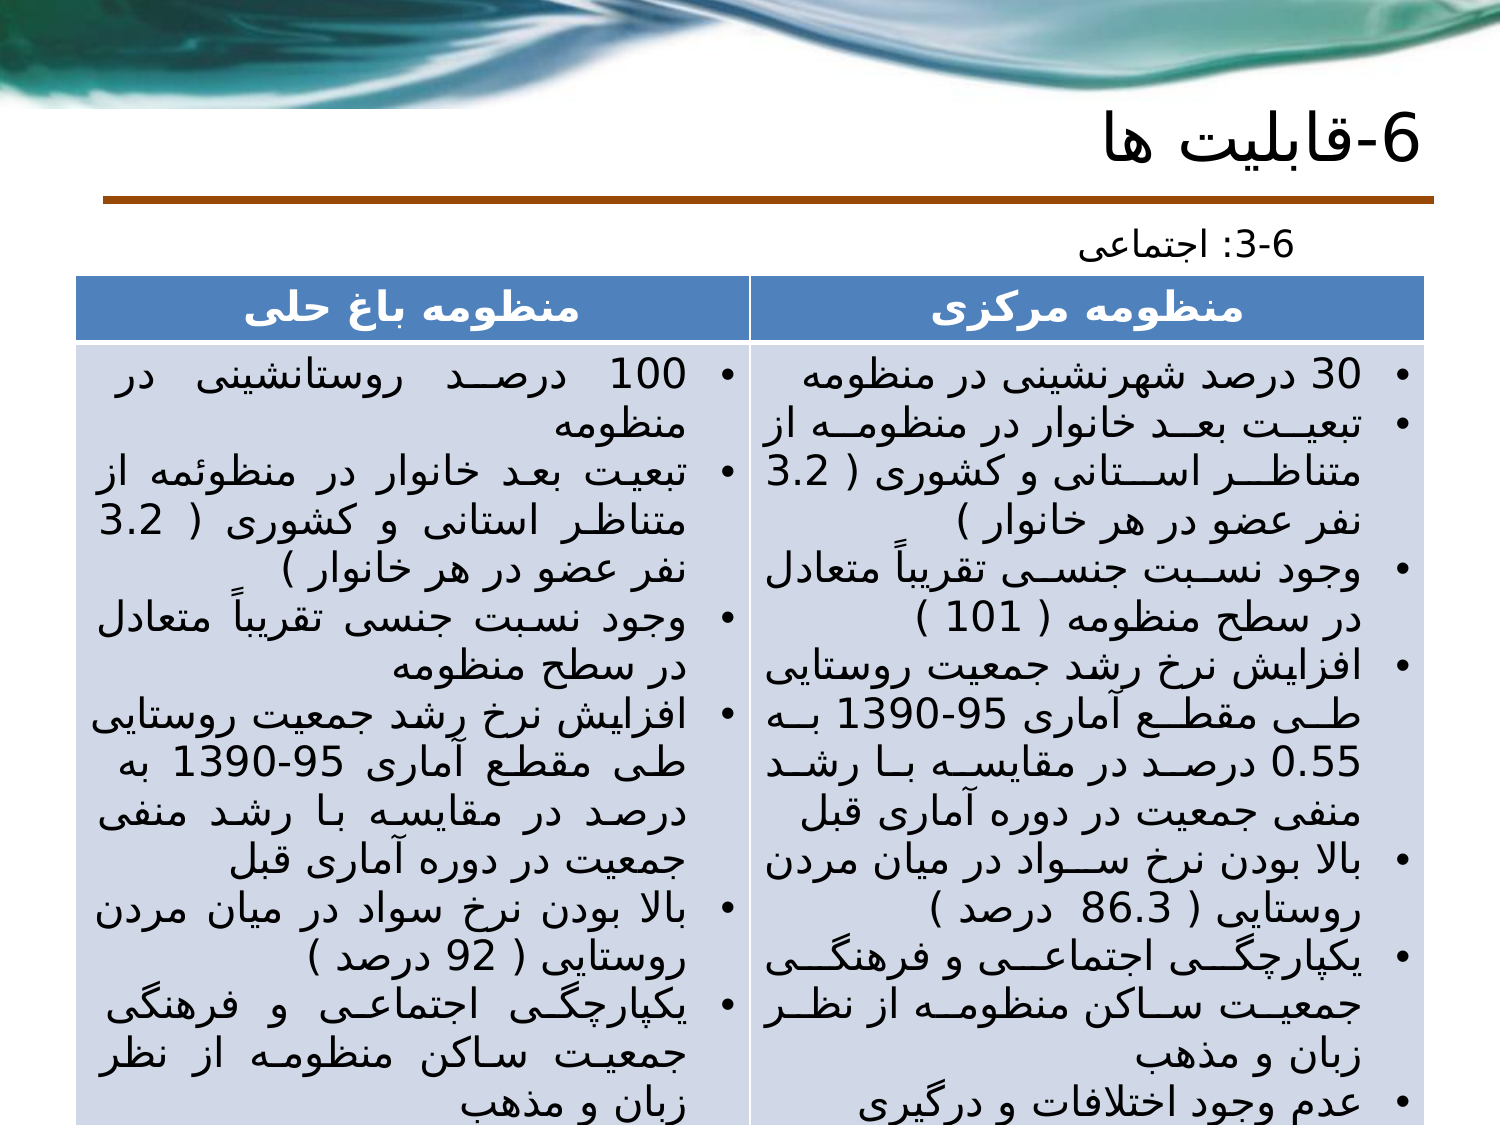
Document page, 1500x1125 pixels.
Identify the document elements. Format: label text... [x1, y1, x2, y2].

table_cell 30 درصد شهرنشینی در منظومه تبعیت بعد خانوار در منظومه از متناظر استانی و کشوری ( 3.2 نفر عضو در هر خانوار ) وجود نسبت جنسی تقریباً متعادل در سطح منظومه ( 101 ) افزایش نرخ رشد جمعیت روستایی طی مقطع آماری 95-1390 به 0.55 درصد در مقایسه با رشد منفی جمعیت در دوره آماری قبل بالا بودن نرخ سواد در میان مردن روستایی ( 86.3 درصد ) یکپارچگی اجتماعی و فرهنگی جمعیت ساکن منظومه از نظر زبان و مذهب عدم وجود اختلافات و درگیری قومی و فرهنگی گسترده در سطح منظومه [751, 345, 1424, 1125]
table_header منظومه باغ حلی [76, 276, 749, 340]
text_box 3-6: اجتماعی [1062, 212, 1310, 273]
title 6-قابلیت ها [87, 87, 1438, 200]
table_header منظومه مرکزی [751, 276, 1424, 340]
table_cell 100 درصد روستانشینی در منظومه تبعیت بعد خانوار در منظوئمه از متناظر استانی و کشوری ( 3.2 نفر عضو در هر خانوار ) وجود نسبت جنسی تقریباً متعادل در سطح منظومه افزایش نرخ رشد جمعیت روستایی طی مقطع آماری 95-1390 به درصد در مقایسه با رشد منفی جمعیت در دوره آماری قبل بالا بودن نرخ سواد در میان مردن روستایی ( 92 درصد ) یکپارچگی اجتماعی و فرهنگی جمعیت ساکن منظومه از نظر زبان و مذهب [76, 345, 749, 1125]
picture [0, 0, 1500, 109]
